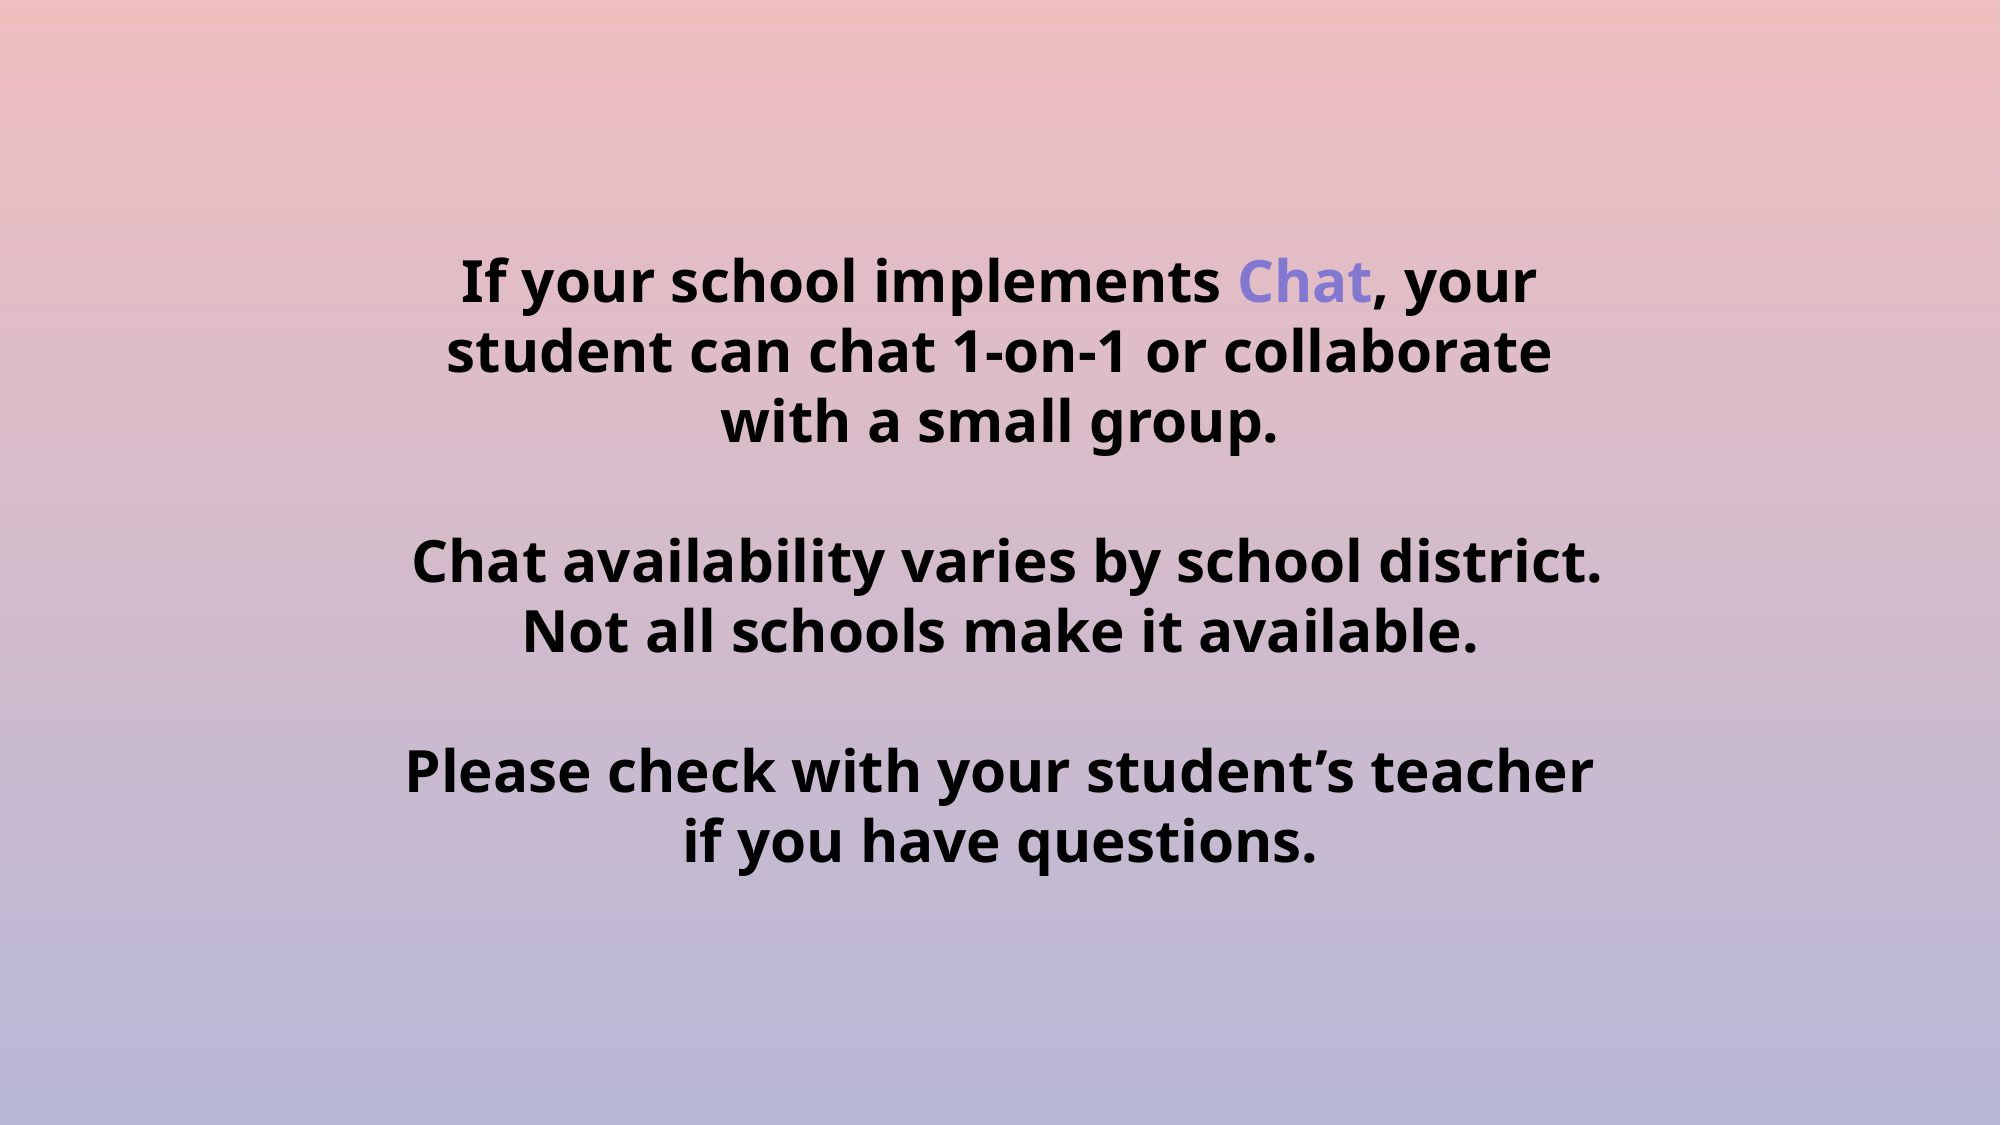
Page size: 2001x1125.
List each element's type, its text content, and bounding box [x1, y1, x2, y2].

text_box If your school implements Chat, your student can chat 1-on-1 or collaborate with a small group. Chat availability varies by school district. Not all schools make it available. Please check with your student’s teacher if you have questions. [381, 236, 1619, 882]
